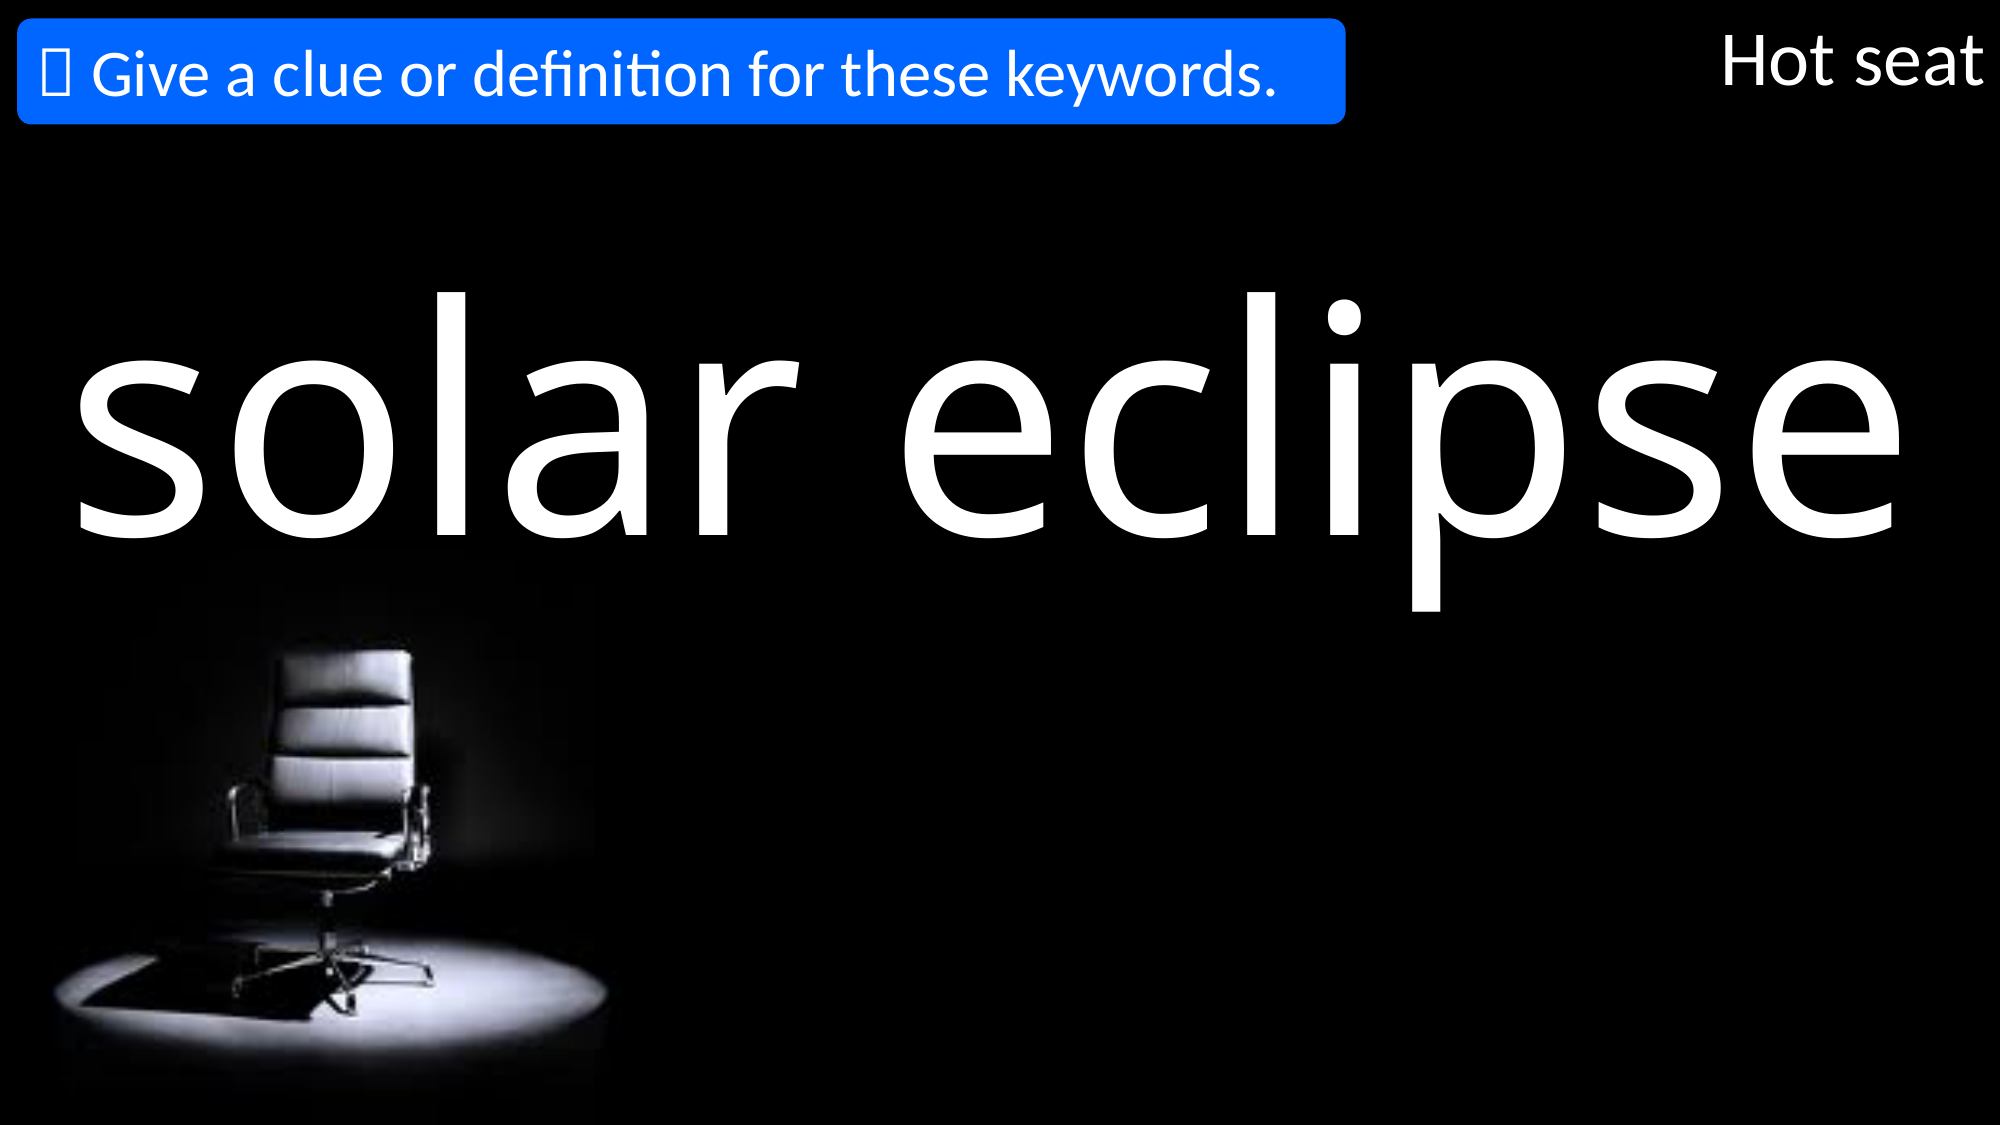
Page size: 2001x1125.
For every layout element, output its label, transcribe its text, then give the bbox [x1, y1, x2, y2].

text_box Hot seat [1584, 0, 2000, 109]
text_box solar eclipse [0, 208, 1981, 607]
picture [0, 548, 665, 1125]
text_box  Give a clue or definition for these keywords. [17, 18, 1346, 125]
